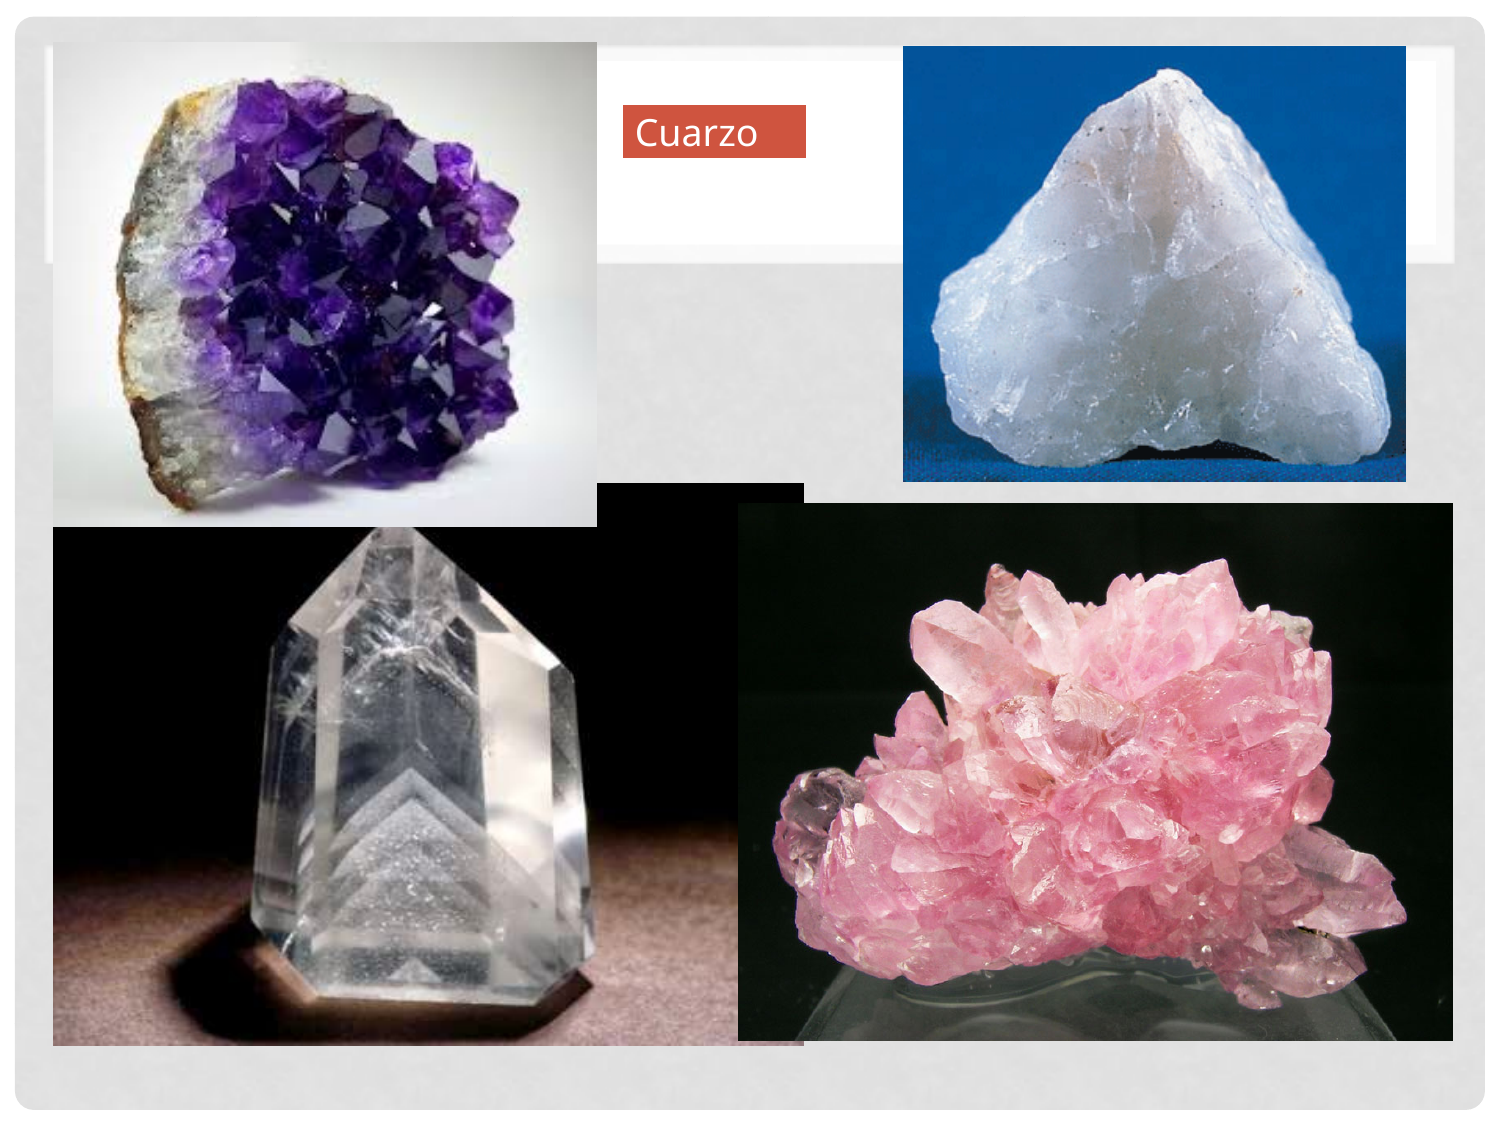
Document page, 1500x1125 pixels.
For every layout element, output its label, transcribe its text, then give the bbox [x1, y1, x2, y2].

text_box Cuarzo [617, 99, 812, 165]
picture [903, 46, 1406, 482]
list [52, 483, 804, 1047]
picture [737, 503, 1453, 1042]
picture [52, 42, 598, 528]
